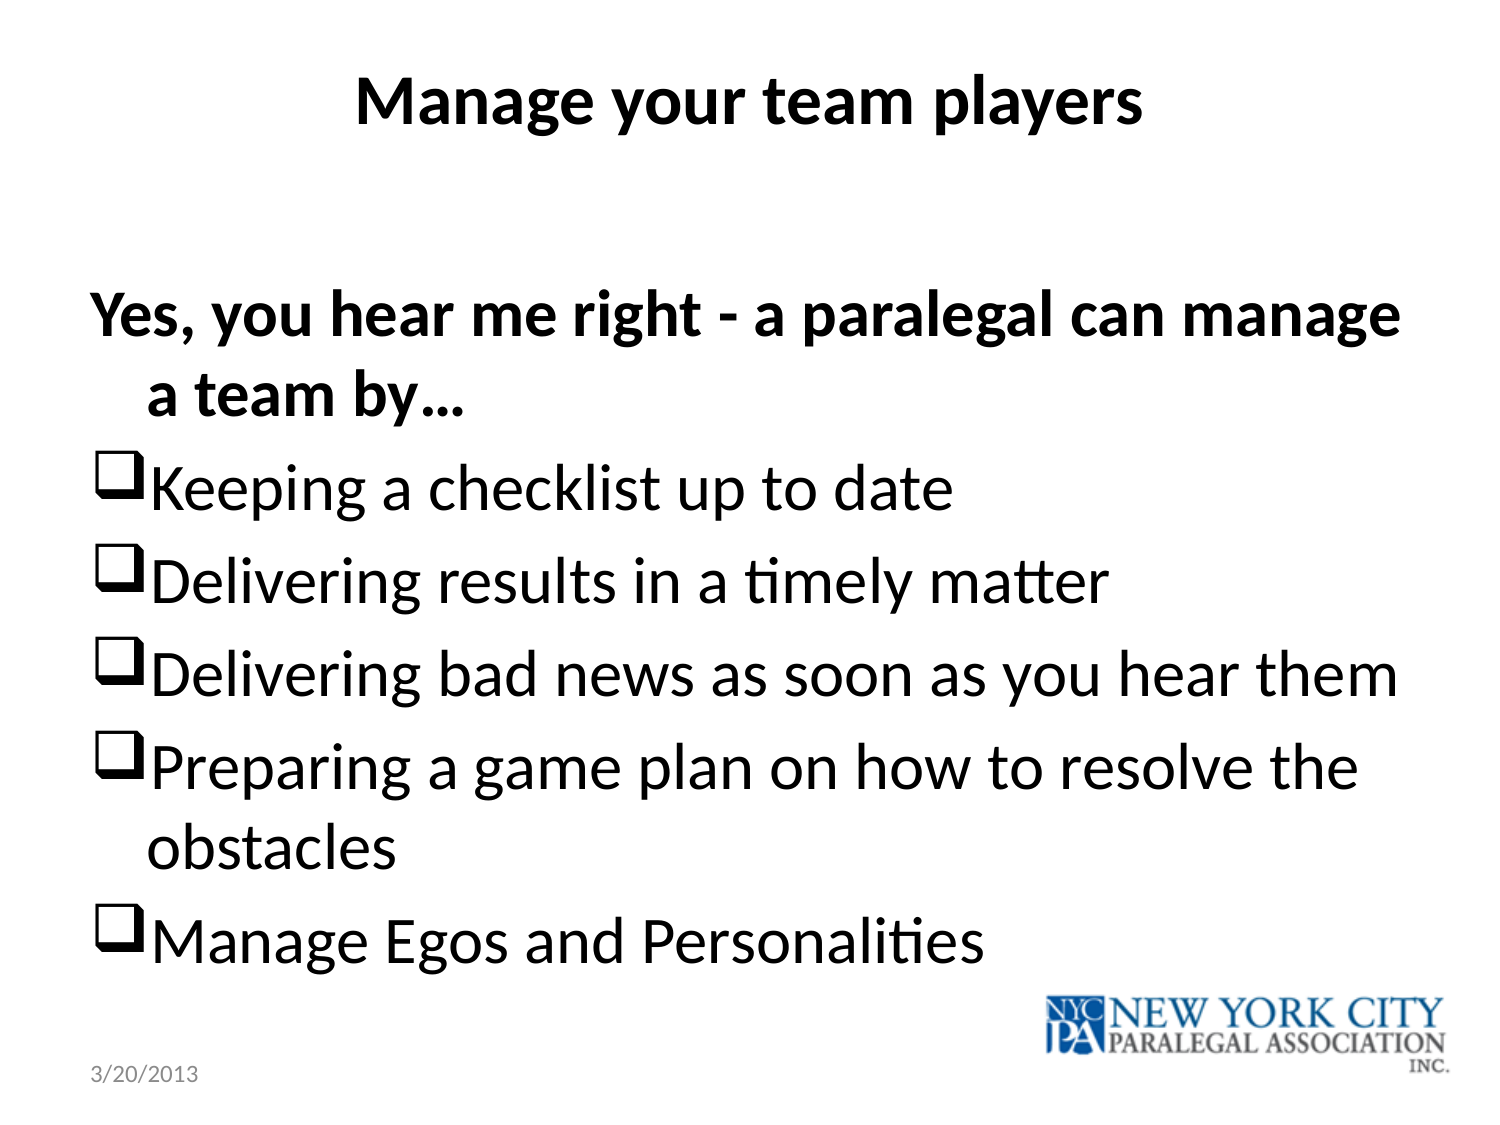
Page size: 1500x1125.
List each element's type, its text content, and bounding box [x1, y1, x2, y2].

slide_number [75, 1042, 425, 1103]
picture [1037, 987, 1466, 1080]
list Yes, you hear me right - a paralegal can manage a team by… Keeping a checklist up to date Delivering results in a timely matter Delivering bad news as soon as you hear them Preparing a game plan on how to resolve the obstacles Manage Egos and Personalities [75, 262, 1425, 1005]
title Manage your team players [75, 45, 1425, 233]
